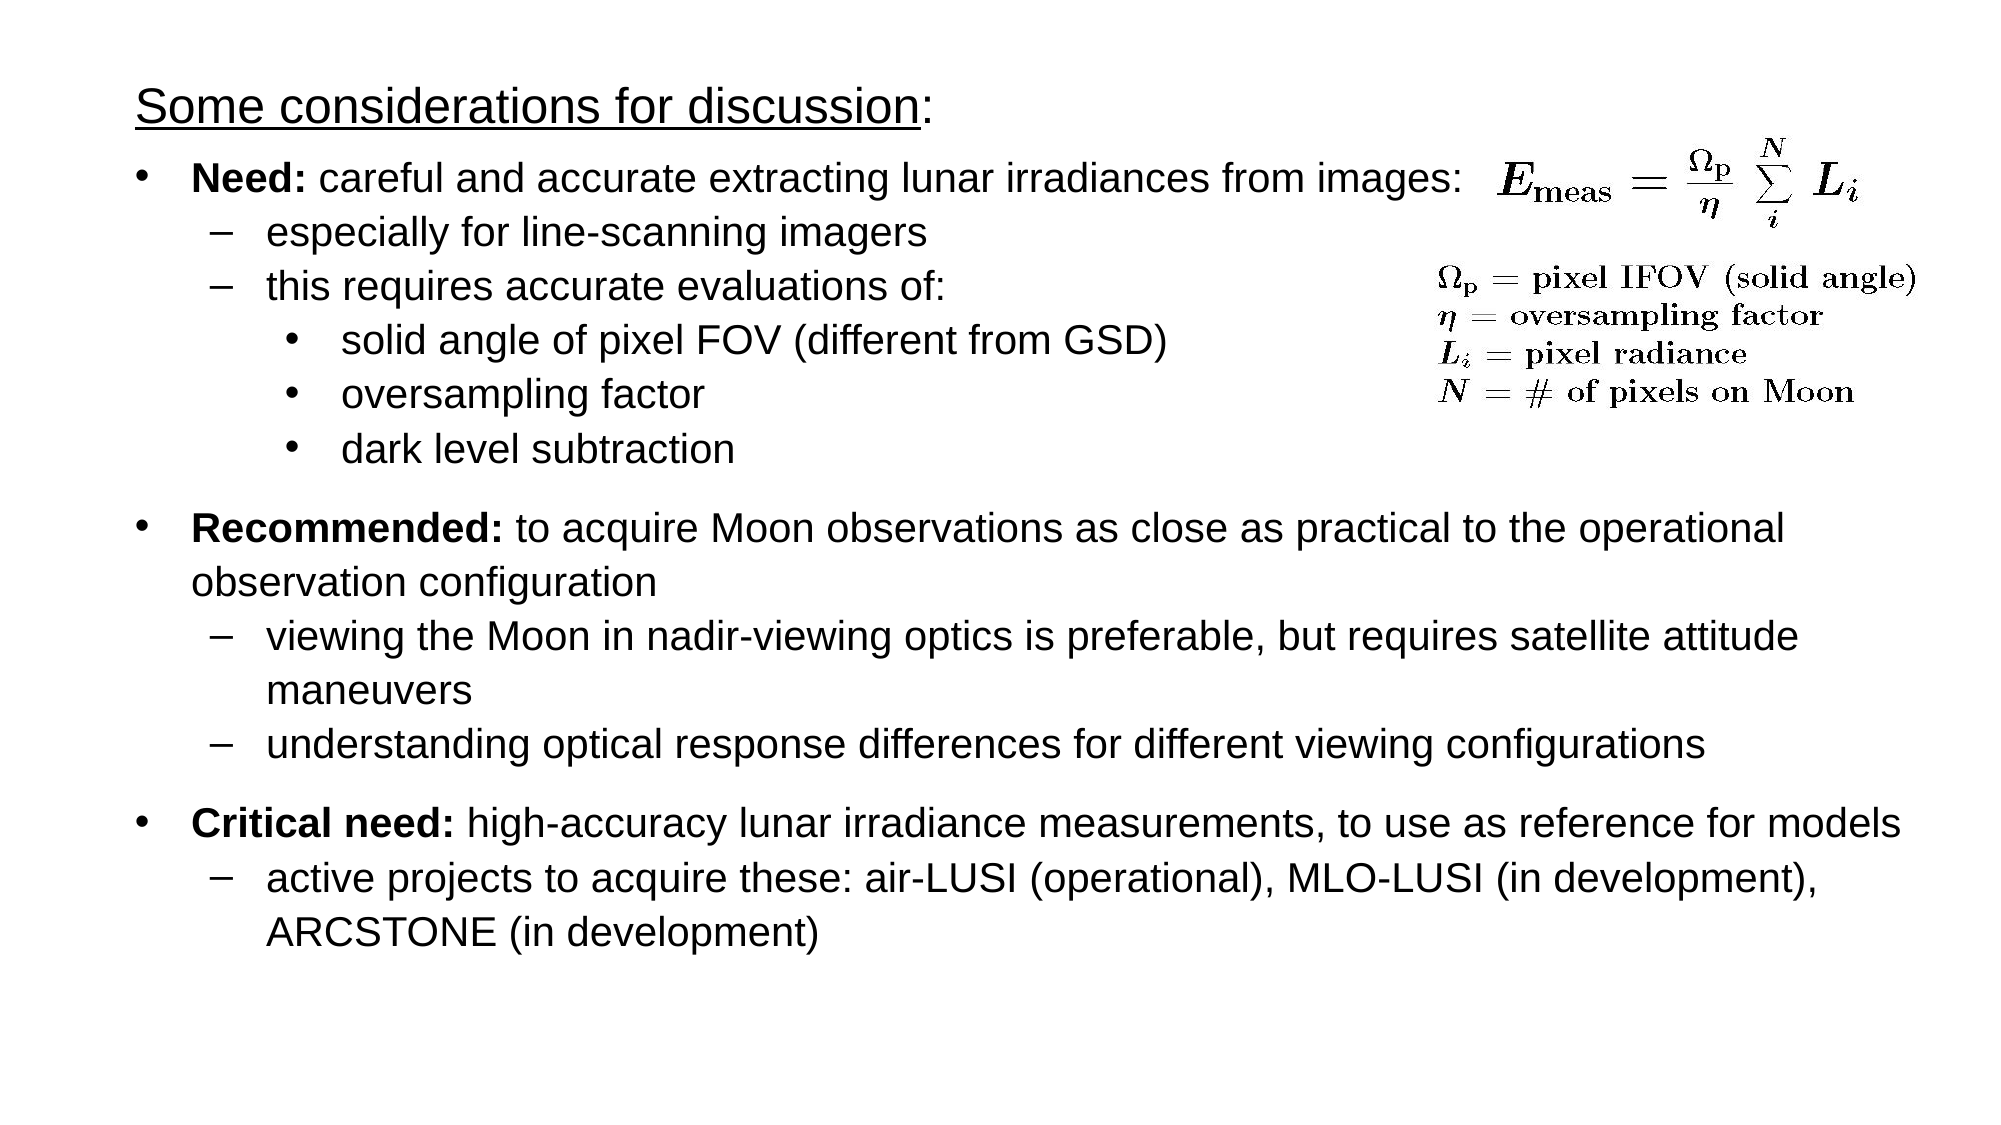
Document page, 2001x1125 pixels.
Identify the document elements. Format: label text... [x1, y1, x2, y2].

text_box Some considerations for discussion: Need: careful and accurate extracting lunar irradiances from images: especially for line-scanning imagers this requires accurate evaluations of: solid angle of pixel FOV (different from GSD) oversampling factor dark level subtraction Recommended: to acquire Moon observations as close as practical to the operational observation configuration viewing the Moon in nadir-viewing optics is preferable, but requires satellite attitude maneuvers understanding optical response differences for different viewing configurations Critical need: high-accuracy lunar irradiance measurements, to use as reference for models active projects to acquire these: air-LUSI (operational), MLO-LUSI (in development), ARCSTONE (in development) [119, 59, 1920, 1080]
picture [1409, 119, 1947, 413]
